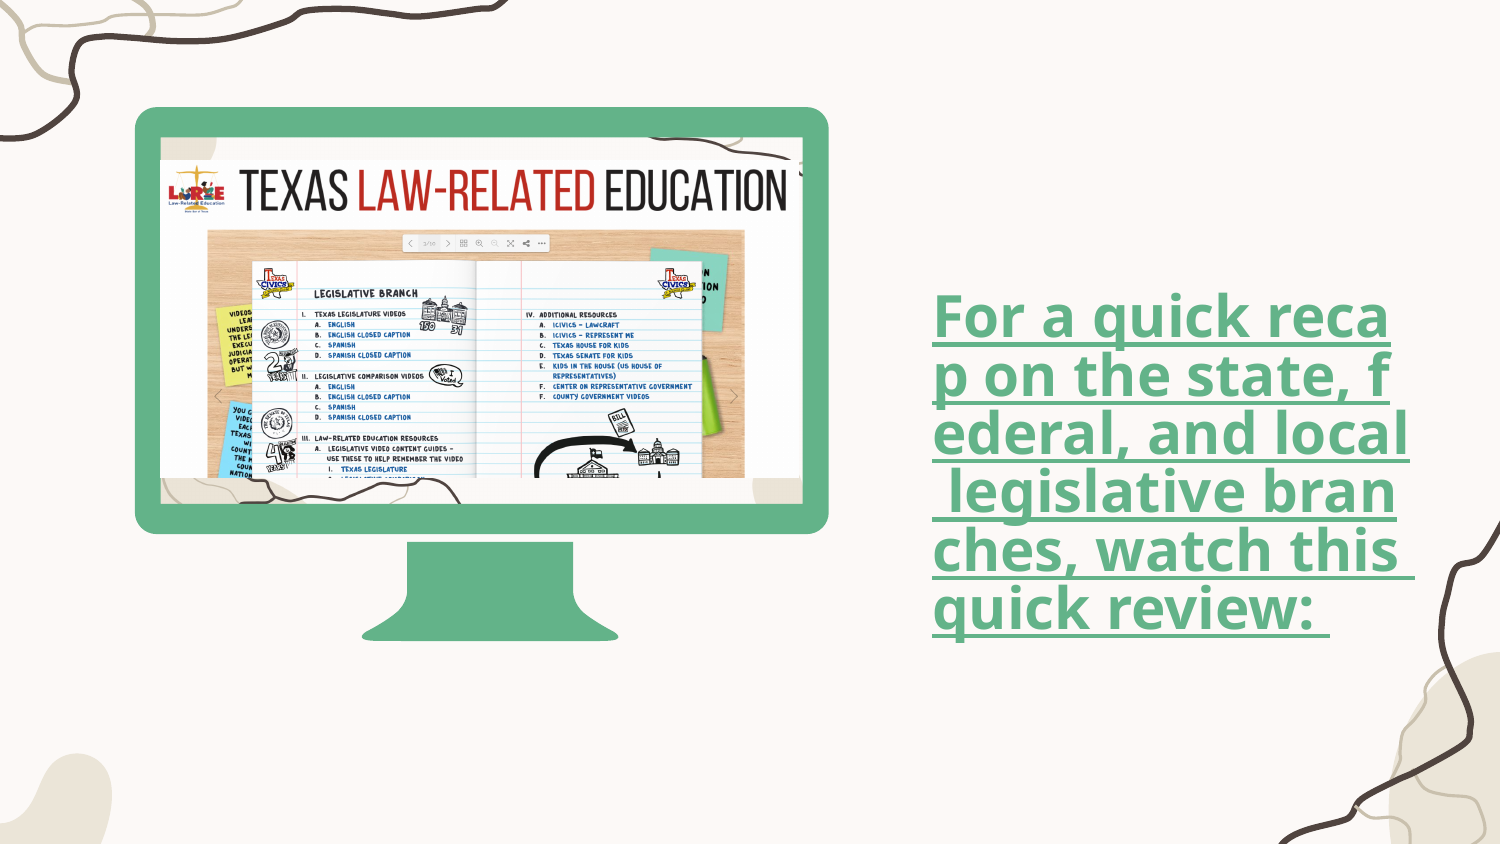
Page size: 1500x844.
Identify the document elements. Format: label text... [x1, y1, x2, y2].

picture [160, 160, 800, 478]
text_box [134, 106, 829, 642]
title For a quick recap on the state, federal, and local legislative branches, watch this quick review: [917, 57, 1434, 581]
